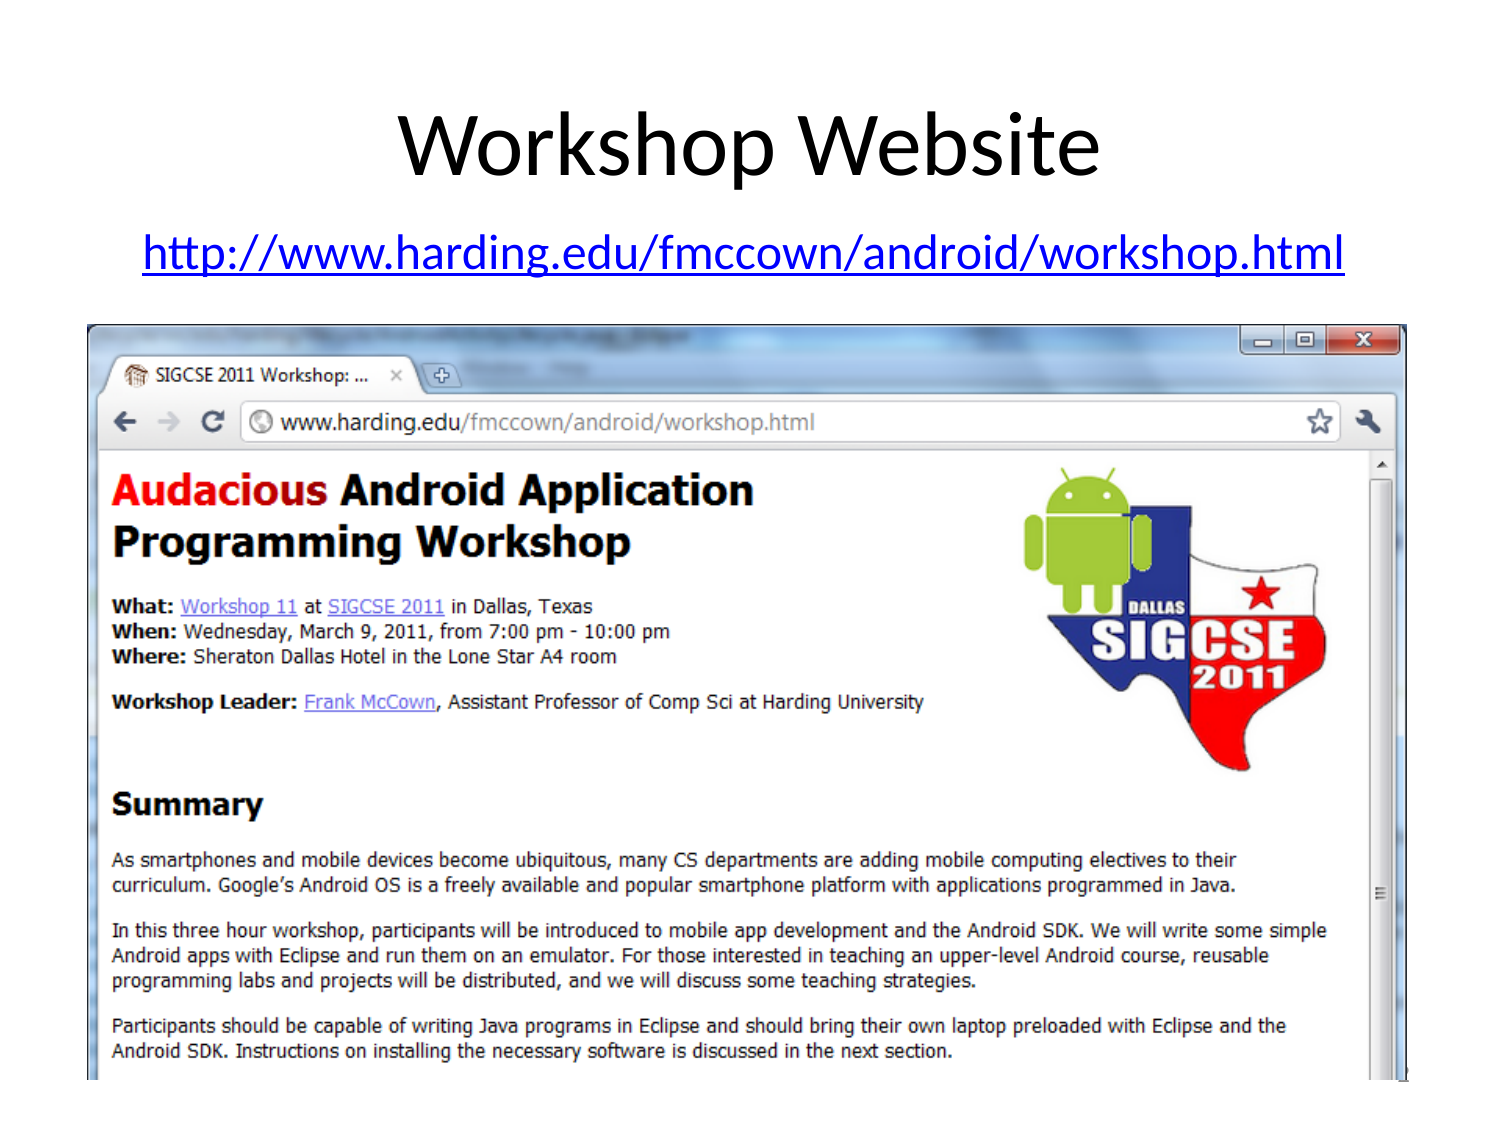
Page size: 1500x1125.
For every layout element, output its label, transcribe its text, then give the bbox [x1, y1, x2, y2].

slide_number 2 [1074, 1042, 1425, 1103]
text_box http://www.harding.edu/fmccown/android/workshop.html [87, 212, 1400, 288]
title Workshop Website [75, 45, 1425, 233]
picture [87, 324, 1407, 1080]
